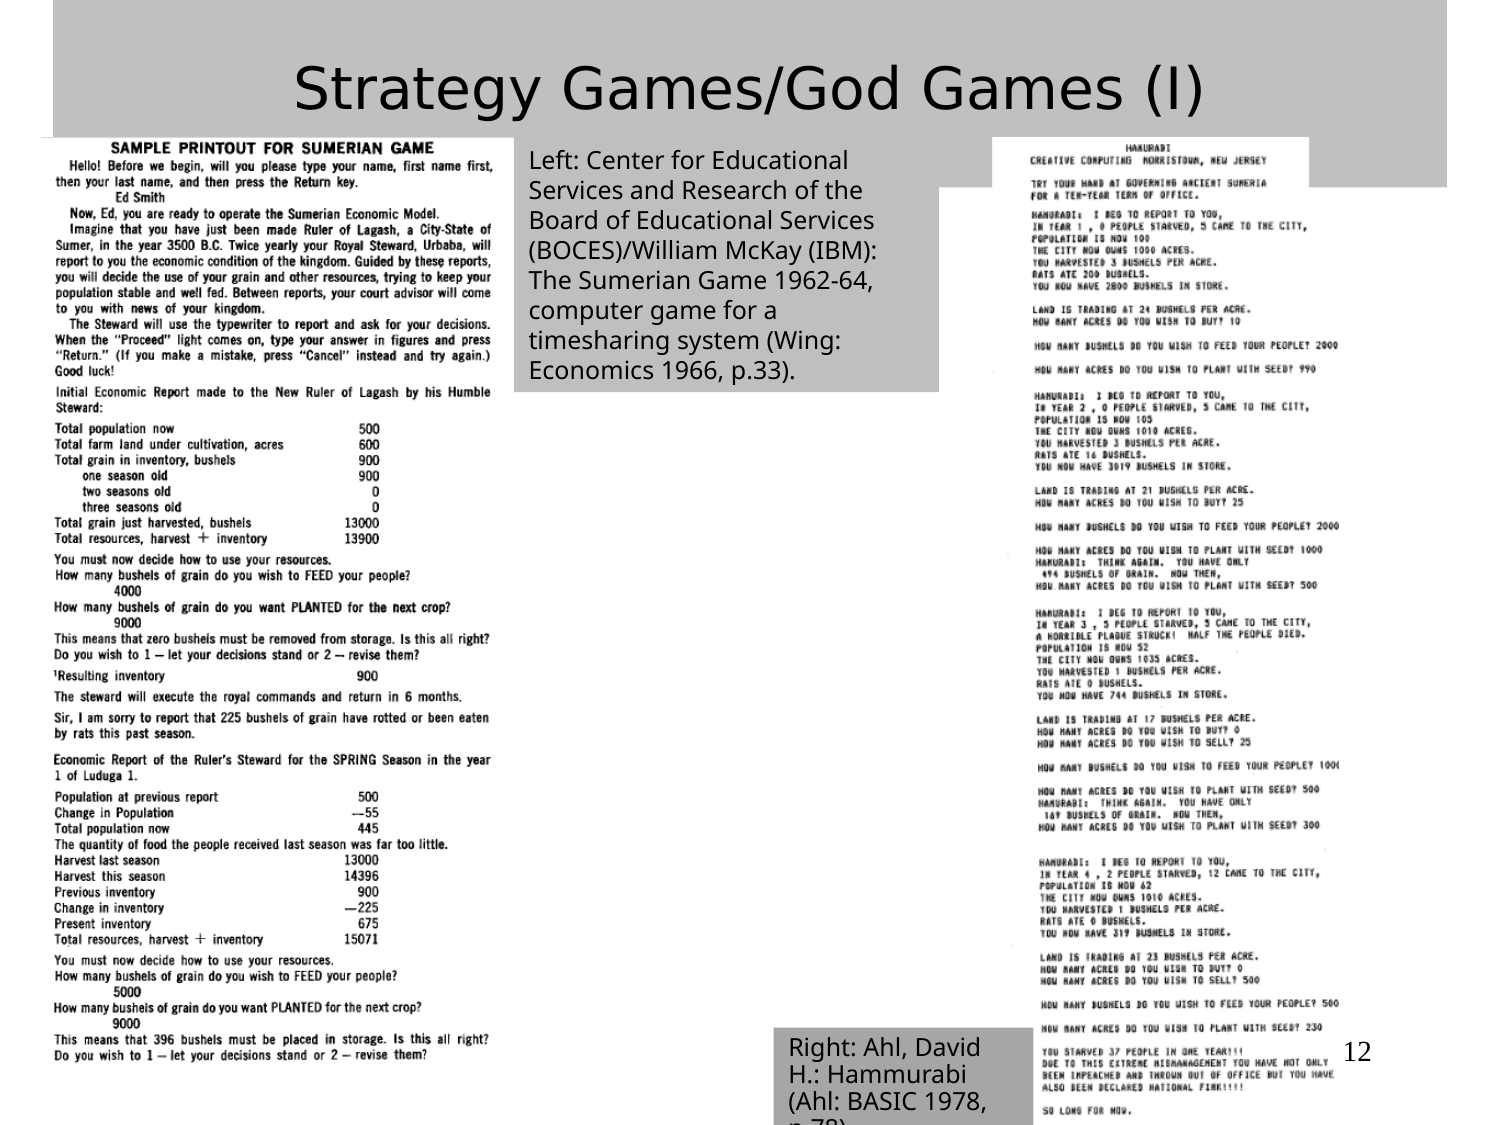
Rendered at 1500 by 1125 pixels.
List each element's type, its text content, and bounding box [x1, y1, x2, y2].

title Strategy Games/God Games (I) [53, 0, 1447, 188]
picture [41, 136, 514, 1073]
text_box Left: Center for Educational Services and Research of the Board of Educational Services (BOCES)/William McKay (IBM): The Sumerian Game 1962-64, computer game for a timesharing system (Wing: Economics 1966, p.33). [517, 137, 939, 393]
text_box Right: Ahl, David H.: Hammurabi (Ahl: BASIC 1978, p.78). [773, 1027, 980, 1125]
slide_number 12 [1343, 1025, 1387, 1100]
picture [985, 136, 1339, 1125]
